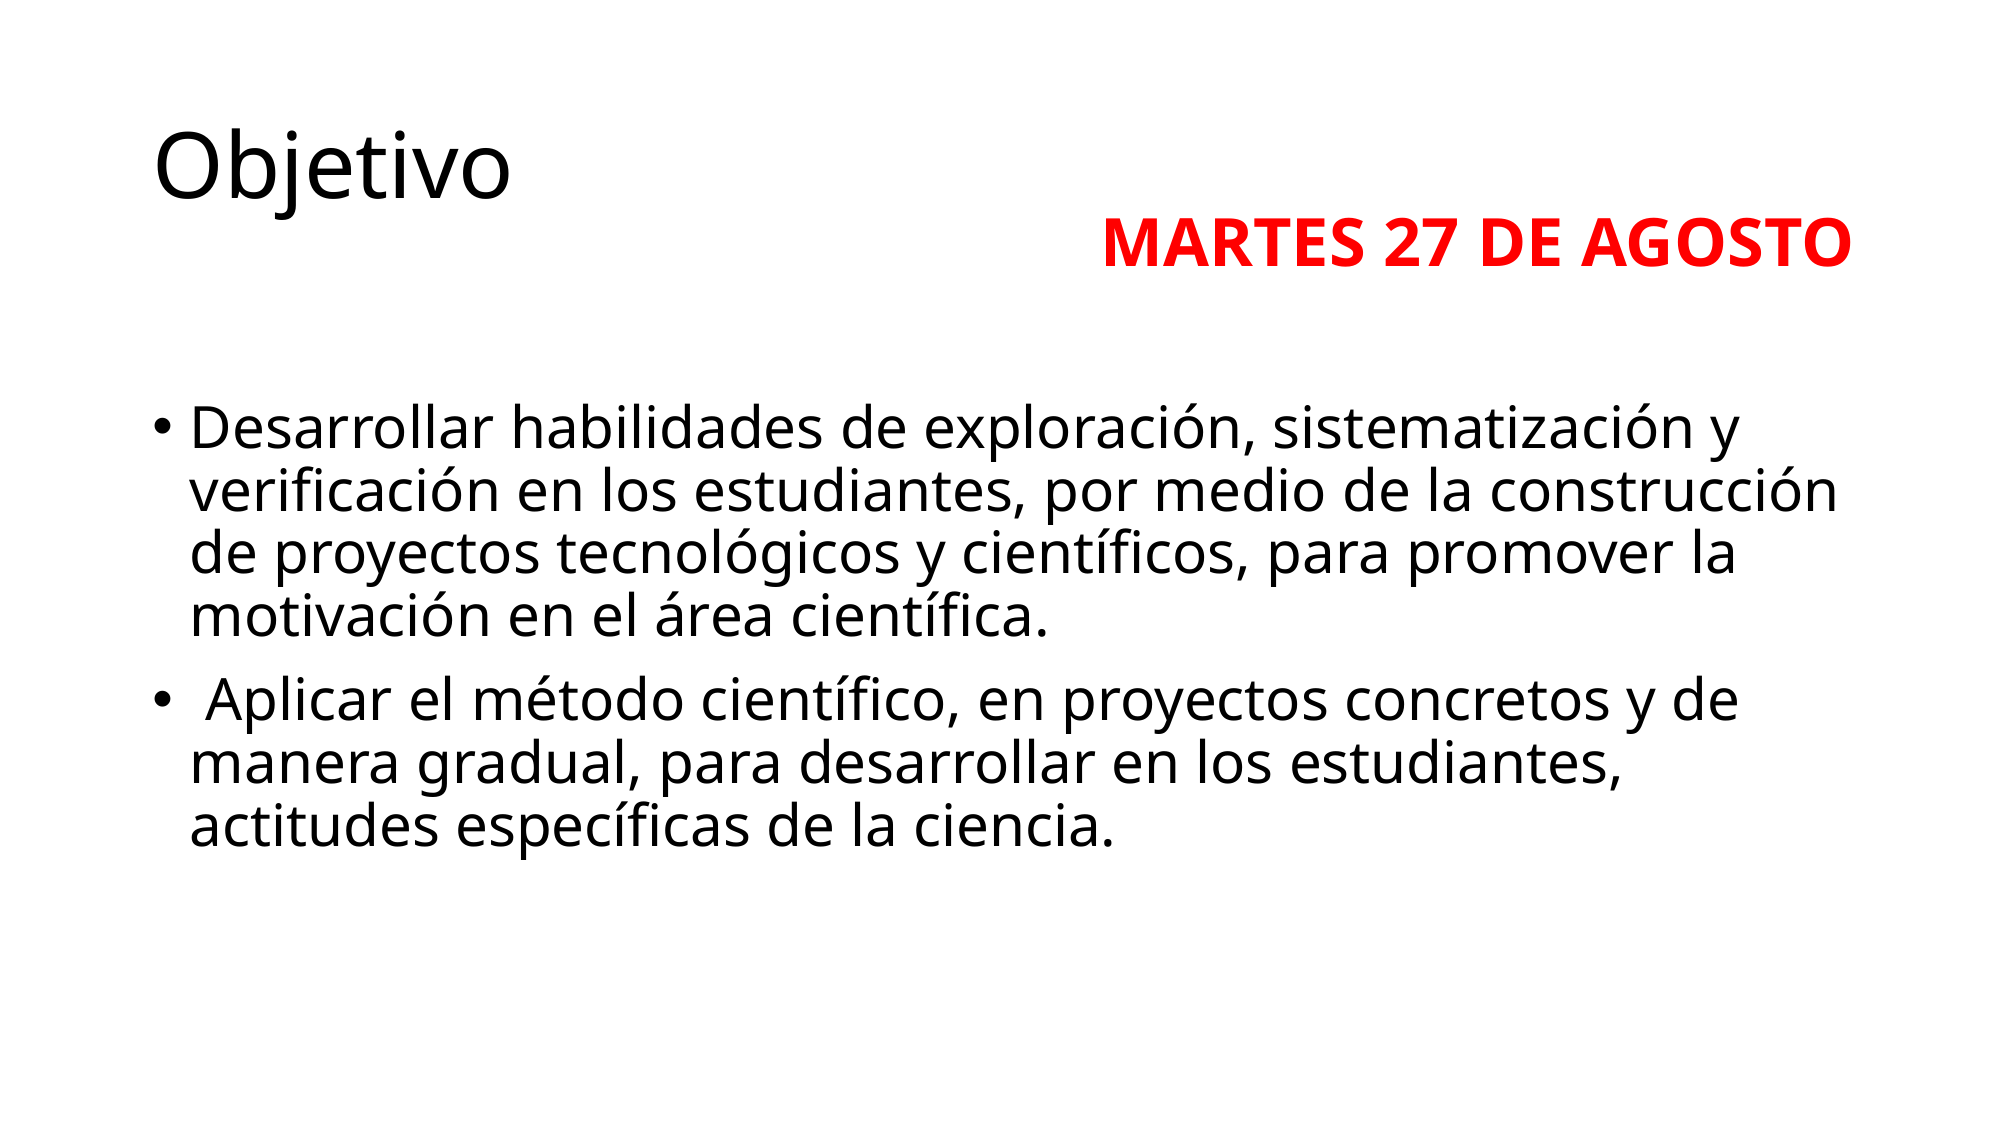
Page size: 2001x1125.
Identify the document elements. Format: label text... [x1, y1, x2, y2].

list Desarrollar habilidades de exploración, sistematización y verificación en los estudiantes, por medio de la construcción de proyectos tecnológicos y científicos, para promover la motivación en el área científica. Aplicar el método científico, en proyectos concretos y de manera gradual, para desarrollar en los estudiantes, actitudes específicas de la ciencia. [137, 299, 1863, 1014]
text_box MARTES 27 DE AGOSTO [1085, 192, 1945, 288]
title Objetivo [137, 59, 1863, 278]
